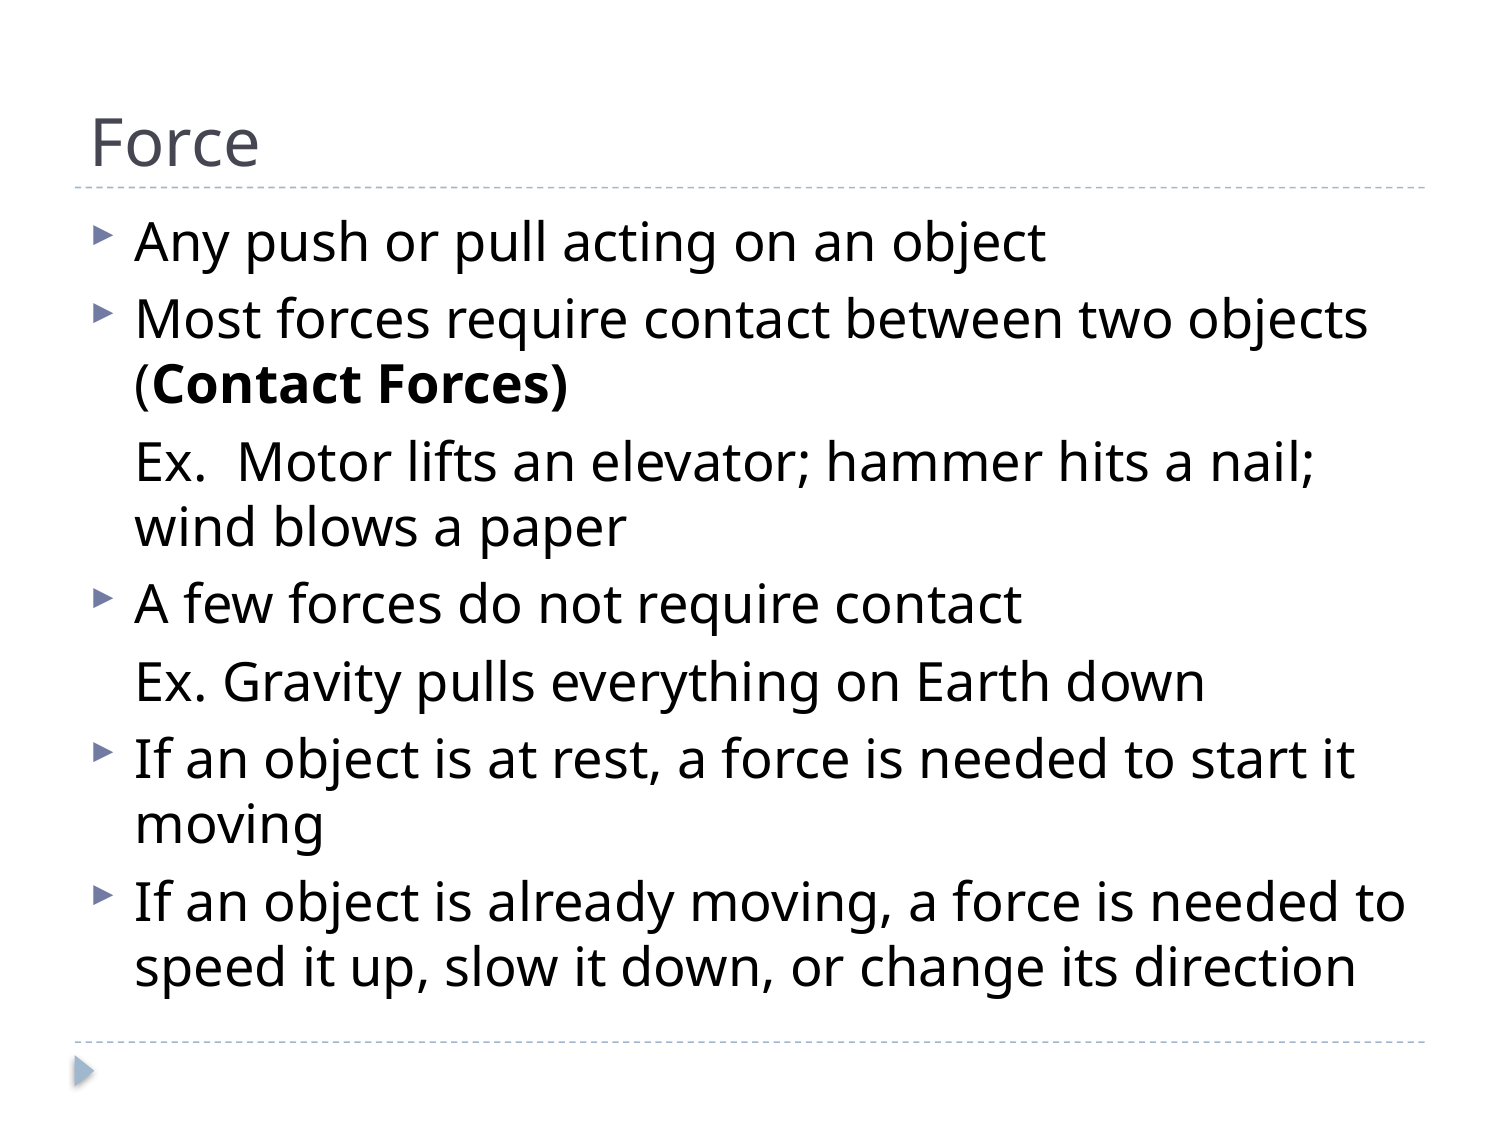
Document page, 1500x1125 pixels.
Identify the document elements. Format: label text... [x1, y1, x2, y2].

title Force [75, 24, 1425, 188]
list Any push or pull acting on an object Most forces require contact between two objects (Contact Forces) Ex. Motor lifts an elevator; hammer hits a nail; wind blows a paper A few forces do not require contact Ex. Gravity pulls everything on Earth down If an object is at rest, a force is needed to start it moving If an object is already moving, a force is needed to speed it up, slow it down, or change its direction [75, 200, 1425, 1010]
